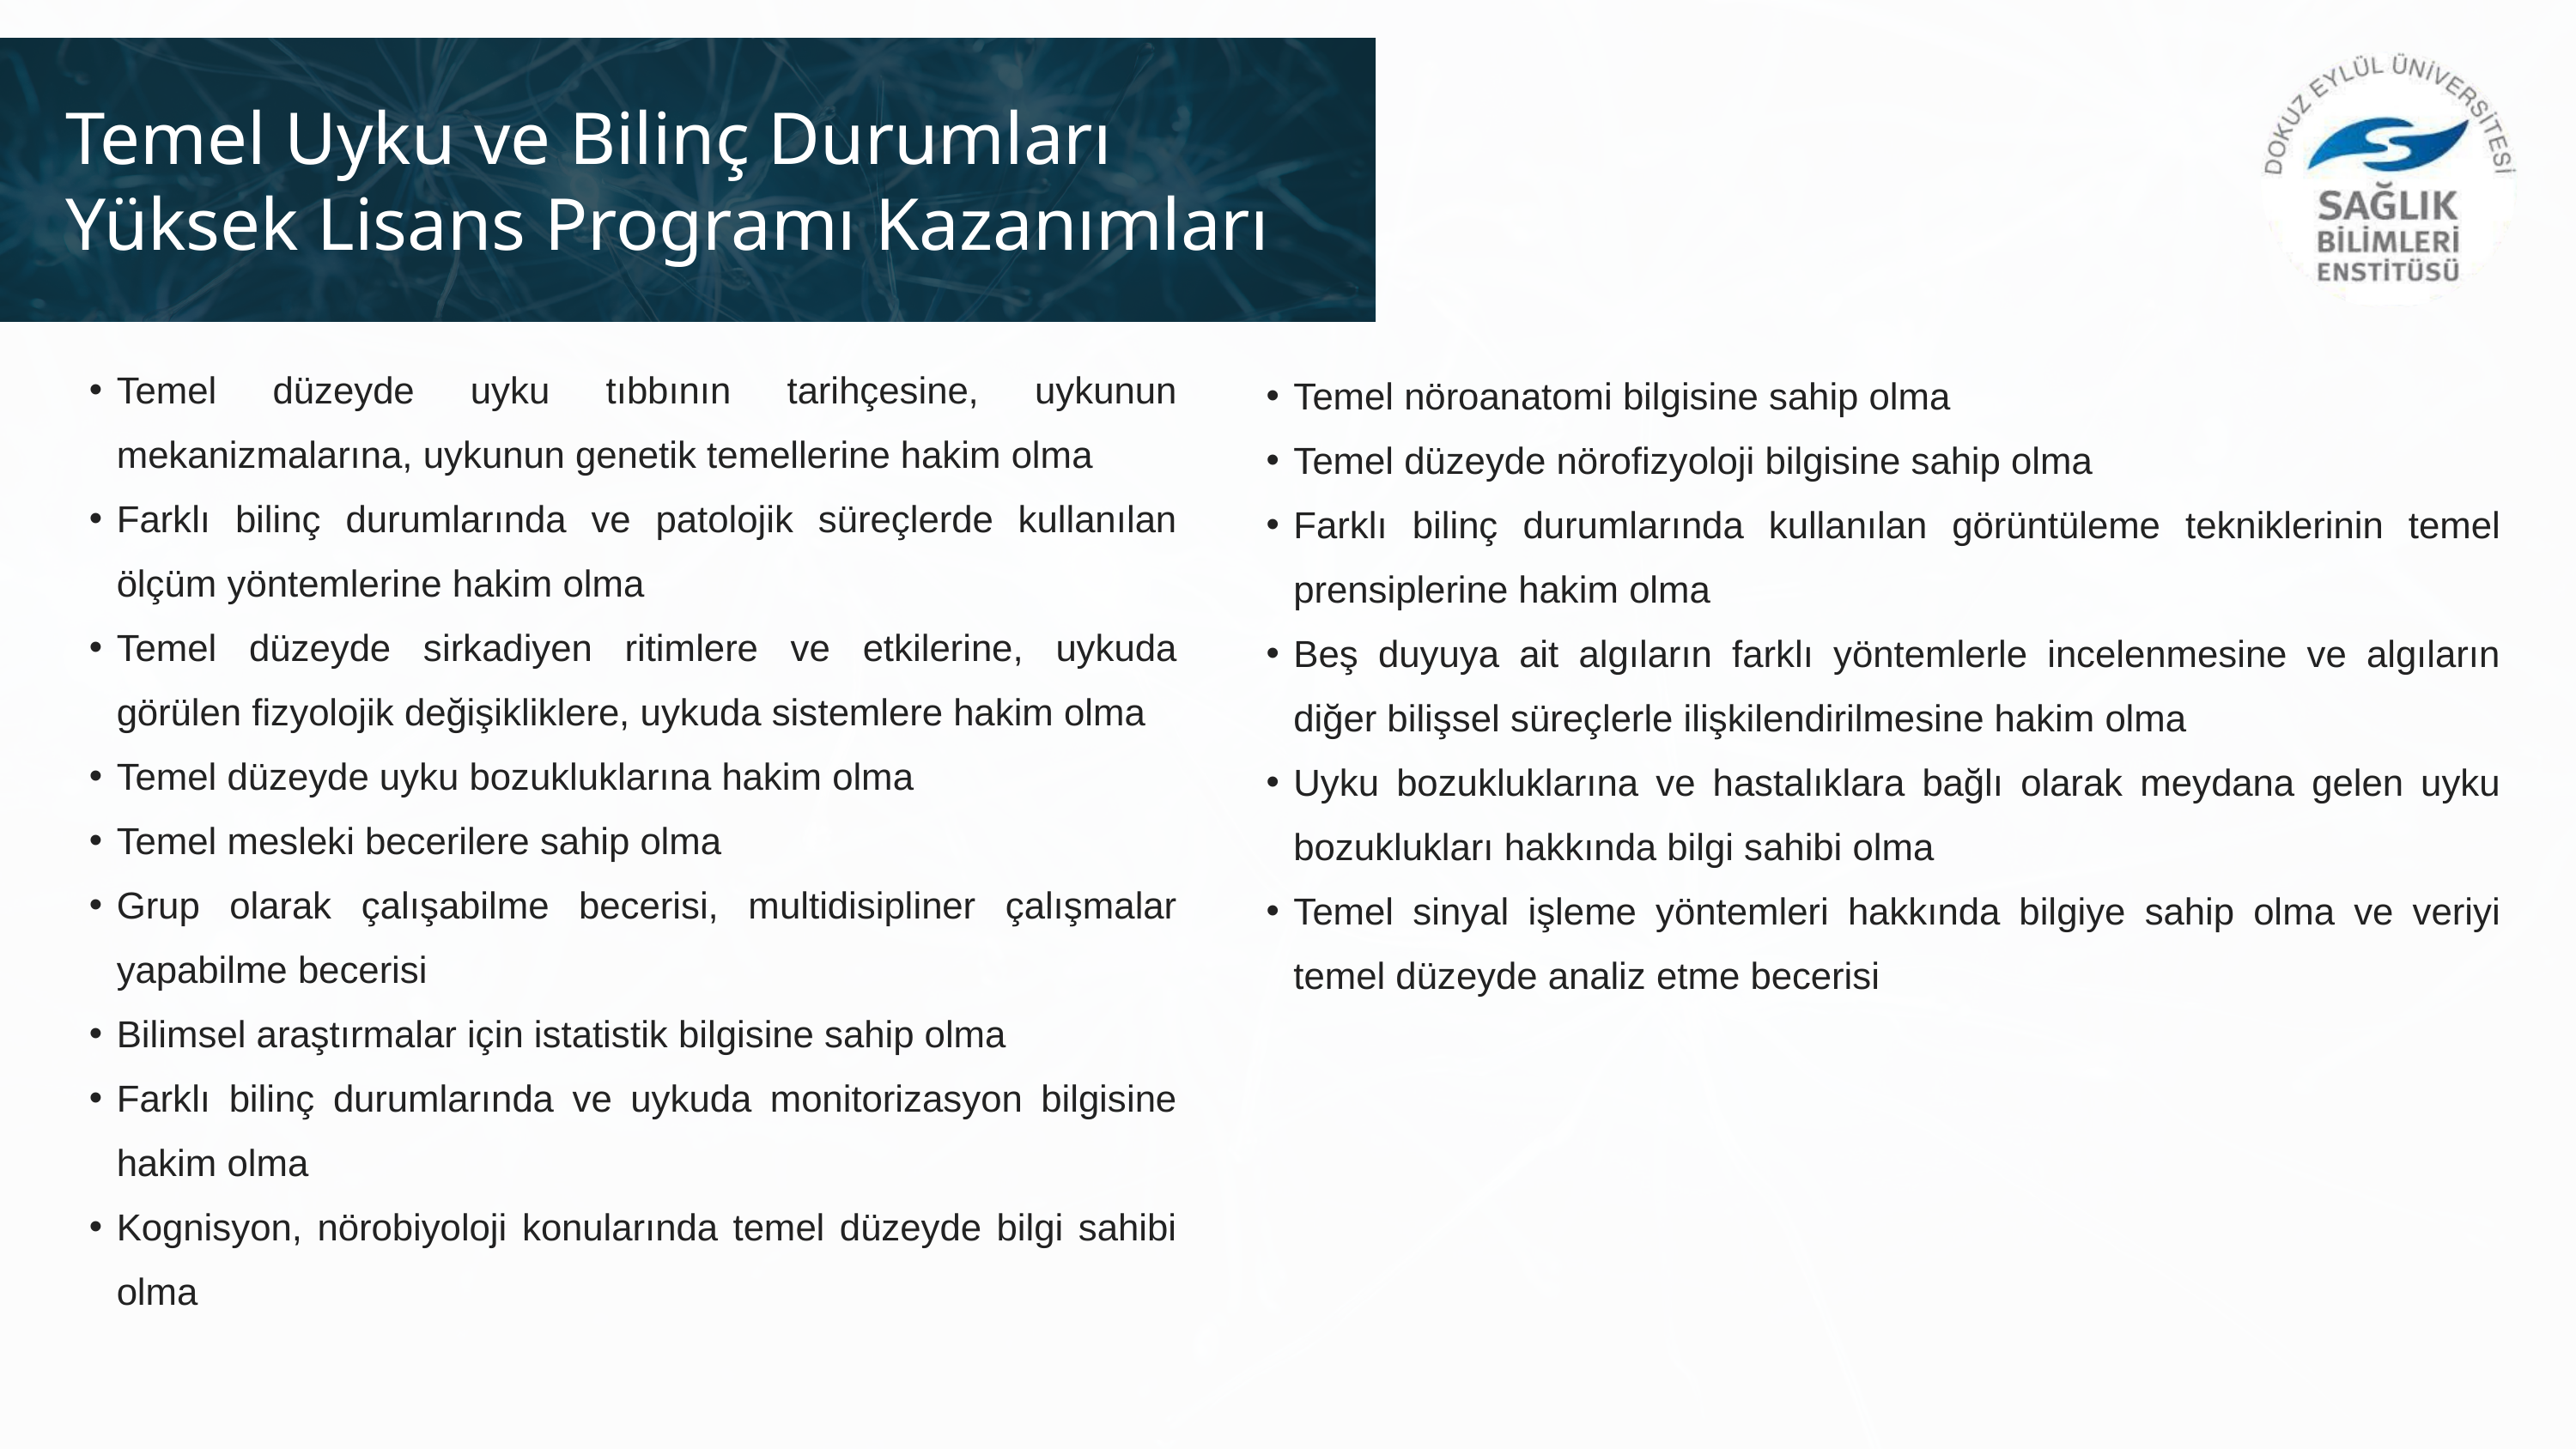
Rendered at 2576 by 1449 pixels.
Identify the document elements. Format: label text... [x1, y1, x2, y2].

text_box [2260, 51, 2518, 309]
text_box [0, 0, 2576, 1449]
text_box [0, 37, 1376, 323]
text_box Temel düzeyde uyku tıbbının tarihçesine, uykunun mekanizmalarına, uykunun genetik temellerine hakim olma Farklı bilinç durumlarında ve patolojik süreçlerde kullanılan ölçüm yöntemlerine hakim olma Temel düzeyde sirkadiyen ritimlere ve etkilerine, uykuda görülen fizyolojik değişikliklere, uykuda sistemlere hakim olma Temel düzeyde uyku bozukluklarına hakim olma Temel mesleki becerilere sahip olma Grup olarak çalışabilme becerisi, multidisipliner çalışmalar yapabilme becerisi Bilimsel araştırmalar için istatistik bilgisine sahip olma Farklı bilinç durumlarında ve uykuda monitorizasyon bilgisine hakim olma Kognisyon, nörobiyoloji konularında temel düzeyde bilgi sahibi olma [62, 347, 1178, 1313]
text_box Temel nöroanatomi bilgisine sahip olma Temel düzeyde nörofizyoloji bilgisine sahip olma Farklı bilinç durumlarında kullanılan görüntüleme tekniklerinin temel prensiplerine hakim olma Beş duyuya ait algıların farklı yöntemlerle incelenmesine ve algıların diğer bilişsel süreçlerle ilişkilendirilmesine hakim olma Uyku bozukluklarına ve hastalıklara bağlı olarak meydana gelen uyku bozuklukları hakkında bilgi sahibi olma Temel sinyal işleme yöntemleri hakkında bilgiye sahip olma ve veriyi temel düzeyde analiz etme becerisi [1225, 347, 2514, 1003]
